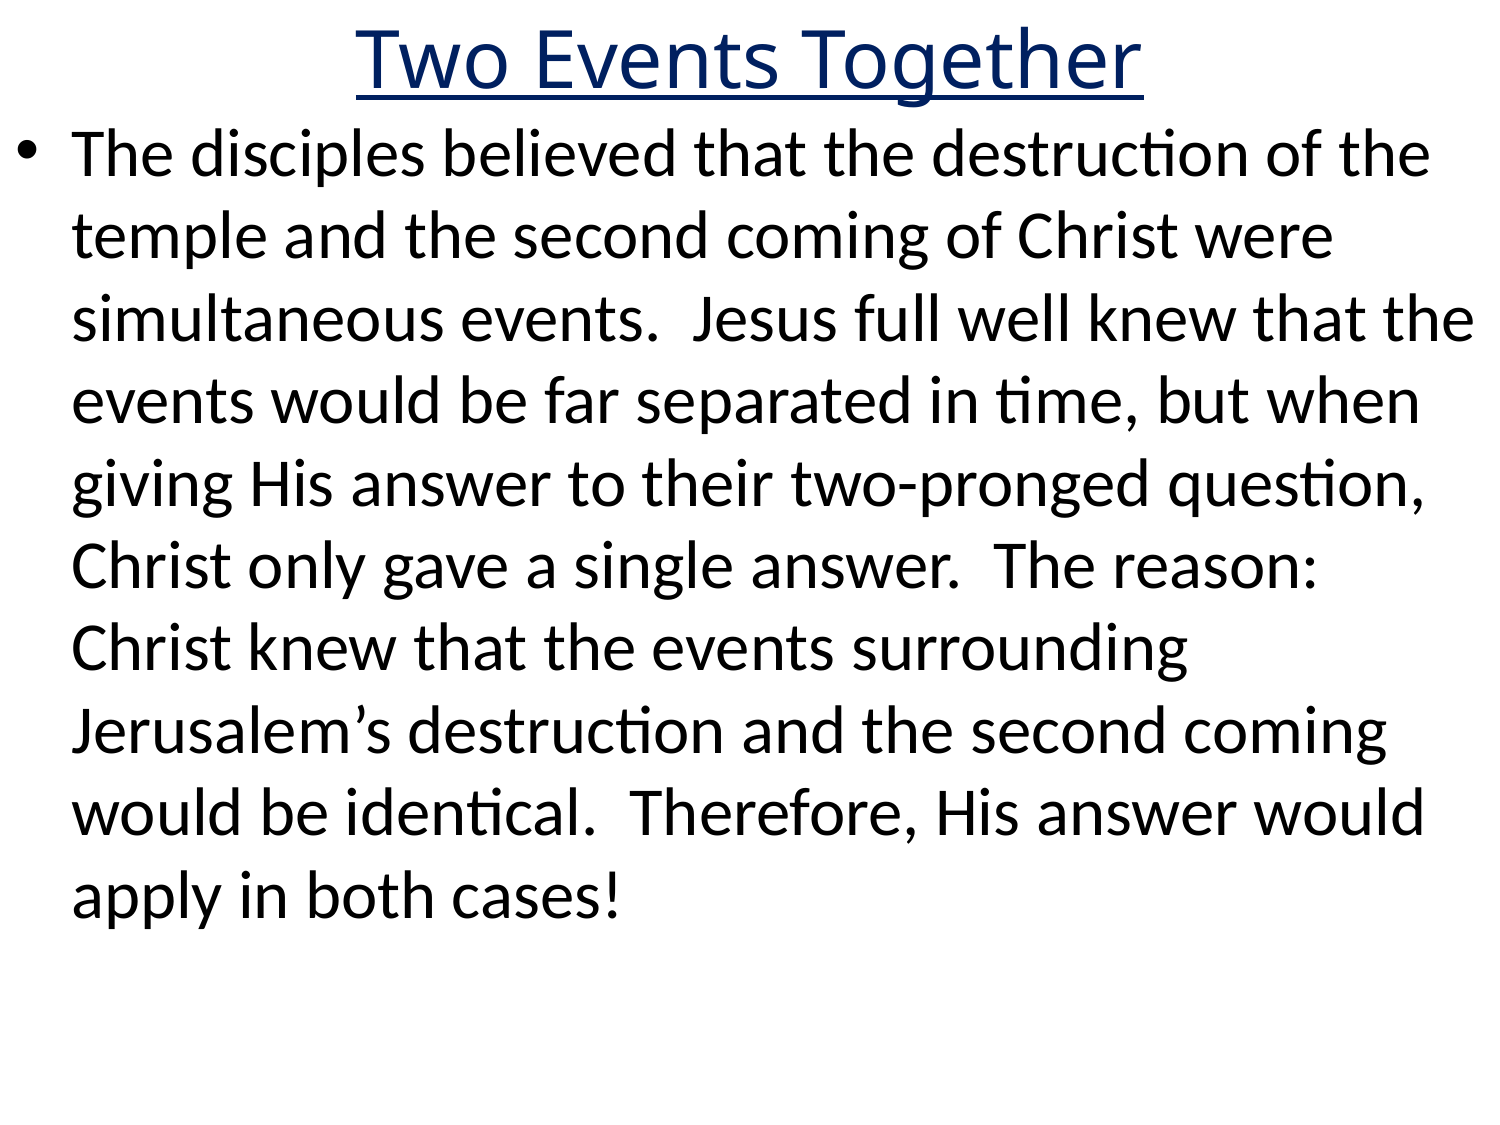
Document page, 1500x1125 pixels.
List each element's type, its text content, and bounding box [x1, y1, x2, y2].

list The disciples believed that the destruction of the temple and the second coming of Christ were simultaneous events. Jesus full well knew that the events would be far separated in time, but when giving His answer to their two-pronged question, Christ only gave a single answer. The reason: Christ knew that the events surrounding Jerusalem’s destruction and the second coming would be identical. Therefore, His answer would apply in both cases! [0, 99, 1500, 1125]
title Two Events Together [75, 0, 1425, 99]
